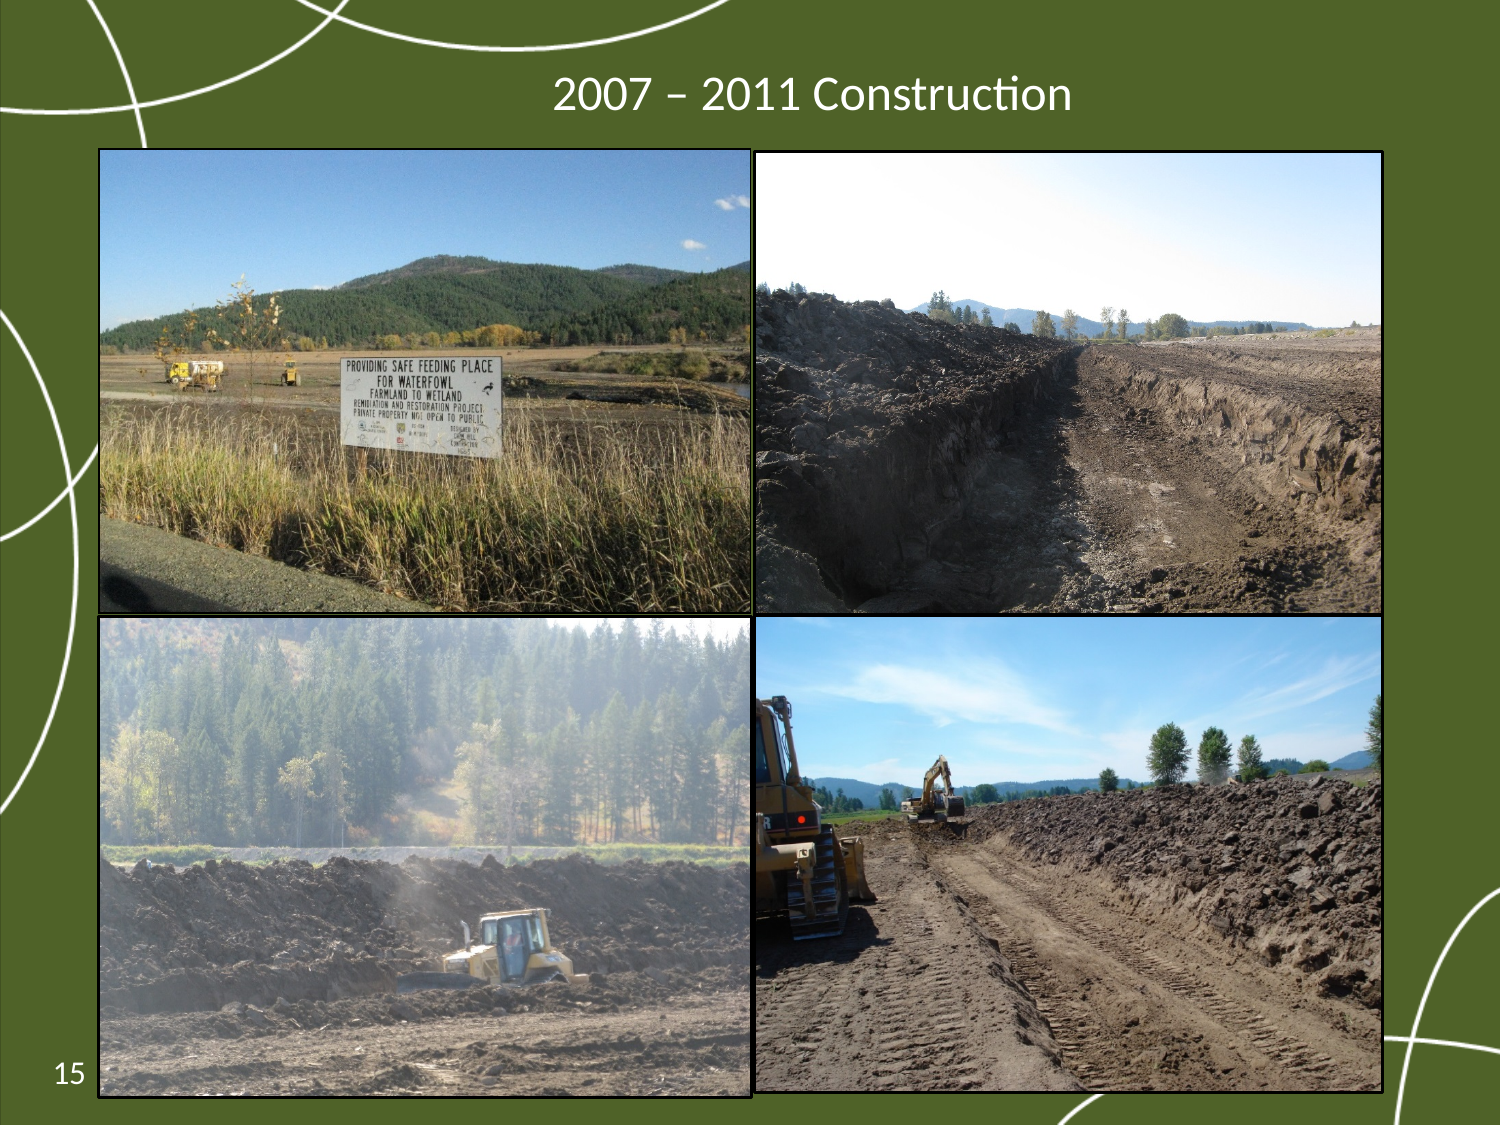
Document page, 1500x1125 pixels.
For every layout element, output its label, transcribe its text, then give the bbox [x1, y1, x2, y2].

slide_number 15 [37, 1041, 96, 1102]
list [755, 616, 1381, 1091]
title 2007 – 2011 Construction [75, 53, 1500, 129]
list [755, 152, 1381, 615]
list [99, 621, 751, 1097]
picture [0, 0, 1500, 1125]
